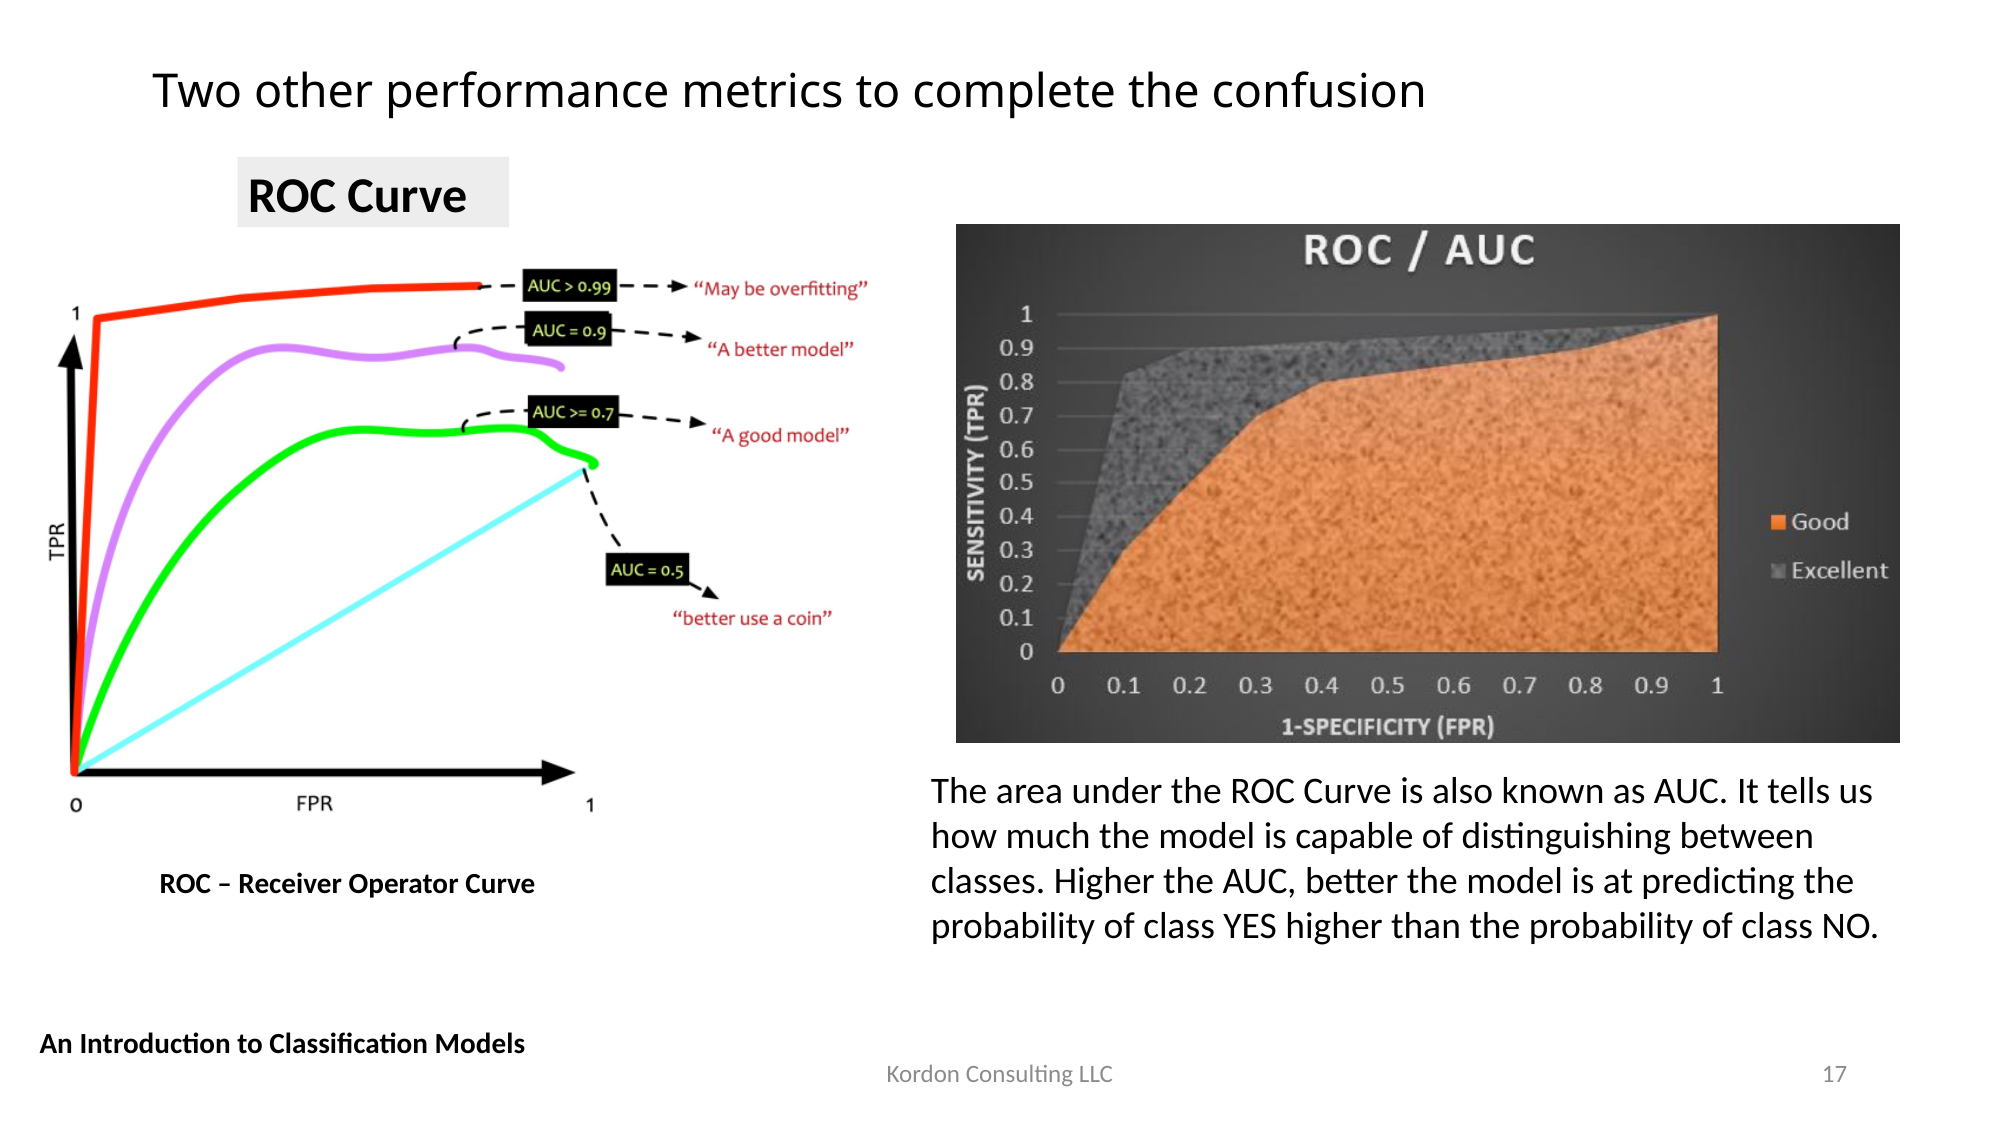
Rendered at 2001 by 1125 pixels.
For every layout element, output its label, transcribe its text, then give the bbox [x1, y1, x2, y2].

picture [956, 224, 1900, 743]
slide_number 17 [1412, 1042, 1863, 1103]
text_box An Introduction to Classification Models [24, 1017, 588, 1068]
text_box ROC – Receiver Operator Curve [144, 867, 574, 907]
title Two other performance metrics to complete the confusion [137, 59, 1863, 126]
footer Kordon Consulting LLC [662, 1042, 1338, 1103]
text_box The area under the ROC Curve is also known as AUC. It tells us how much the model is capable of distinguishing between classes. Higher the AUC, better the model is at predicting the probability of class YES higher than the probability of class NO. [916, 758, 1918, 954]
text_box ROC Curve [237, 156, 510, 228]
picture [23, 250, 874, 867]
